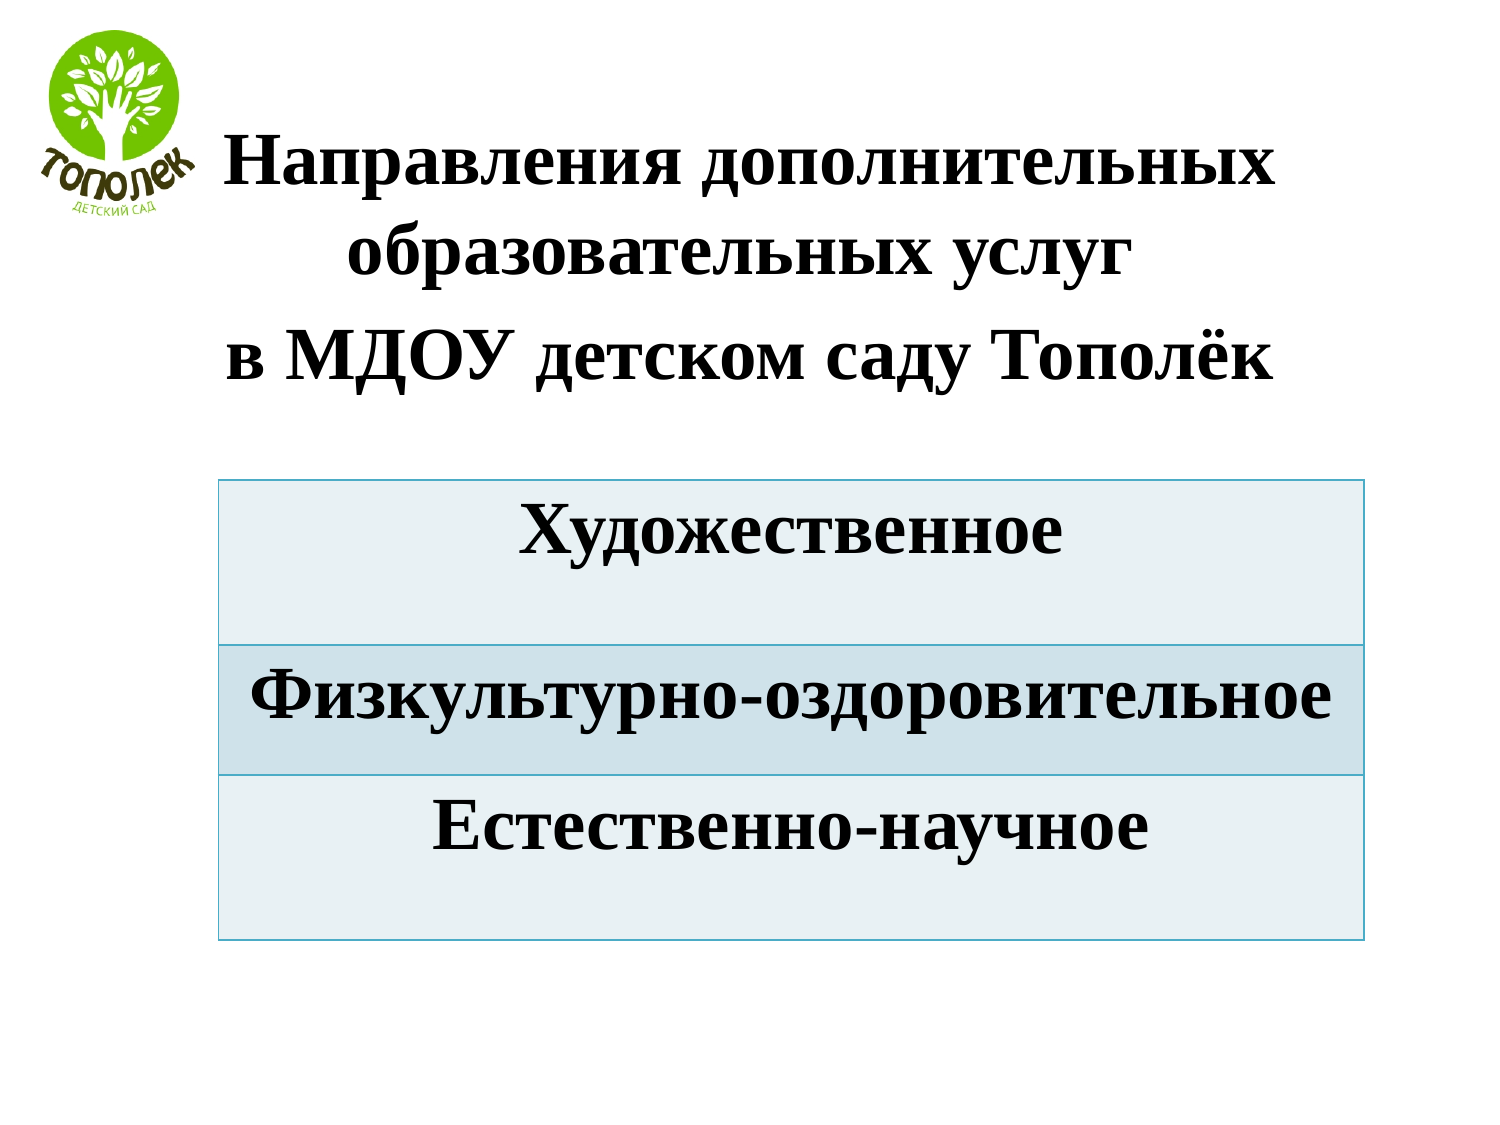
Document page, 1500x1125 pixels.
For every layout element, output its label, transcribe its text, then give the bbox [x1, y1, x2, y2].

table_cell Естественно-научное [219, 776, 1363, 939]
list Направления дополнительных образовательных услуг в МДОУ детском саду Тополёк [75, 101, 1425, 1005]
table_header Художественное [219, 481, 1363, 644]
picture [40, 30, 195, 216]
table_cell Физкультурно-оздоровительное [219, 646, 1363, 774]
